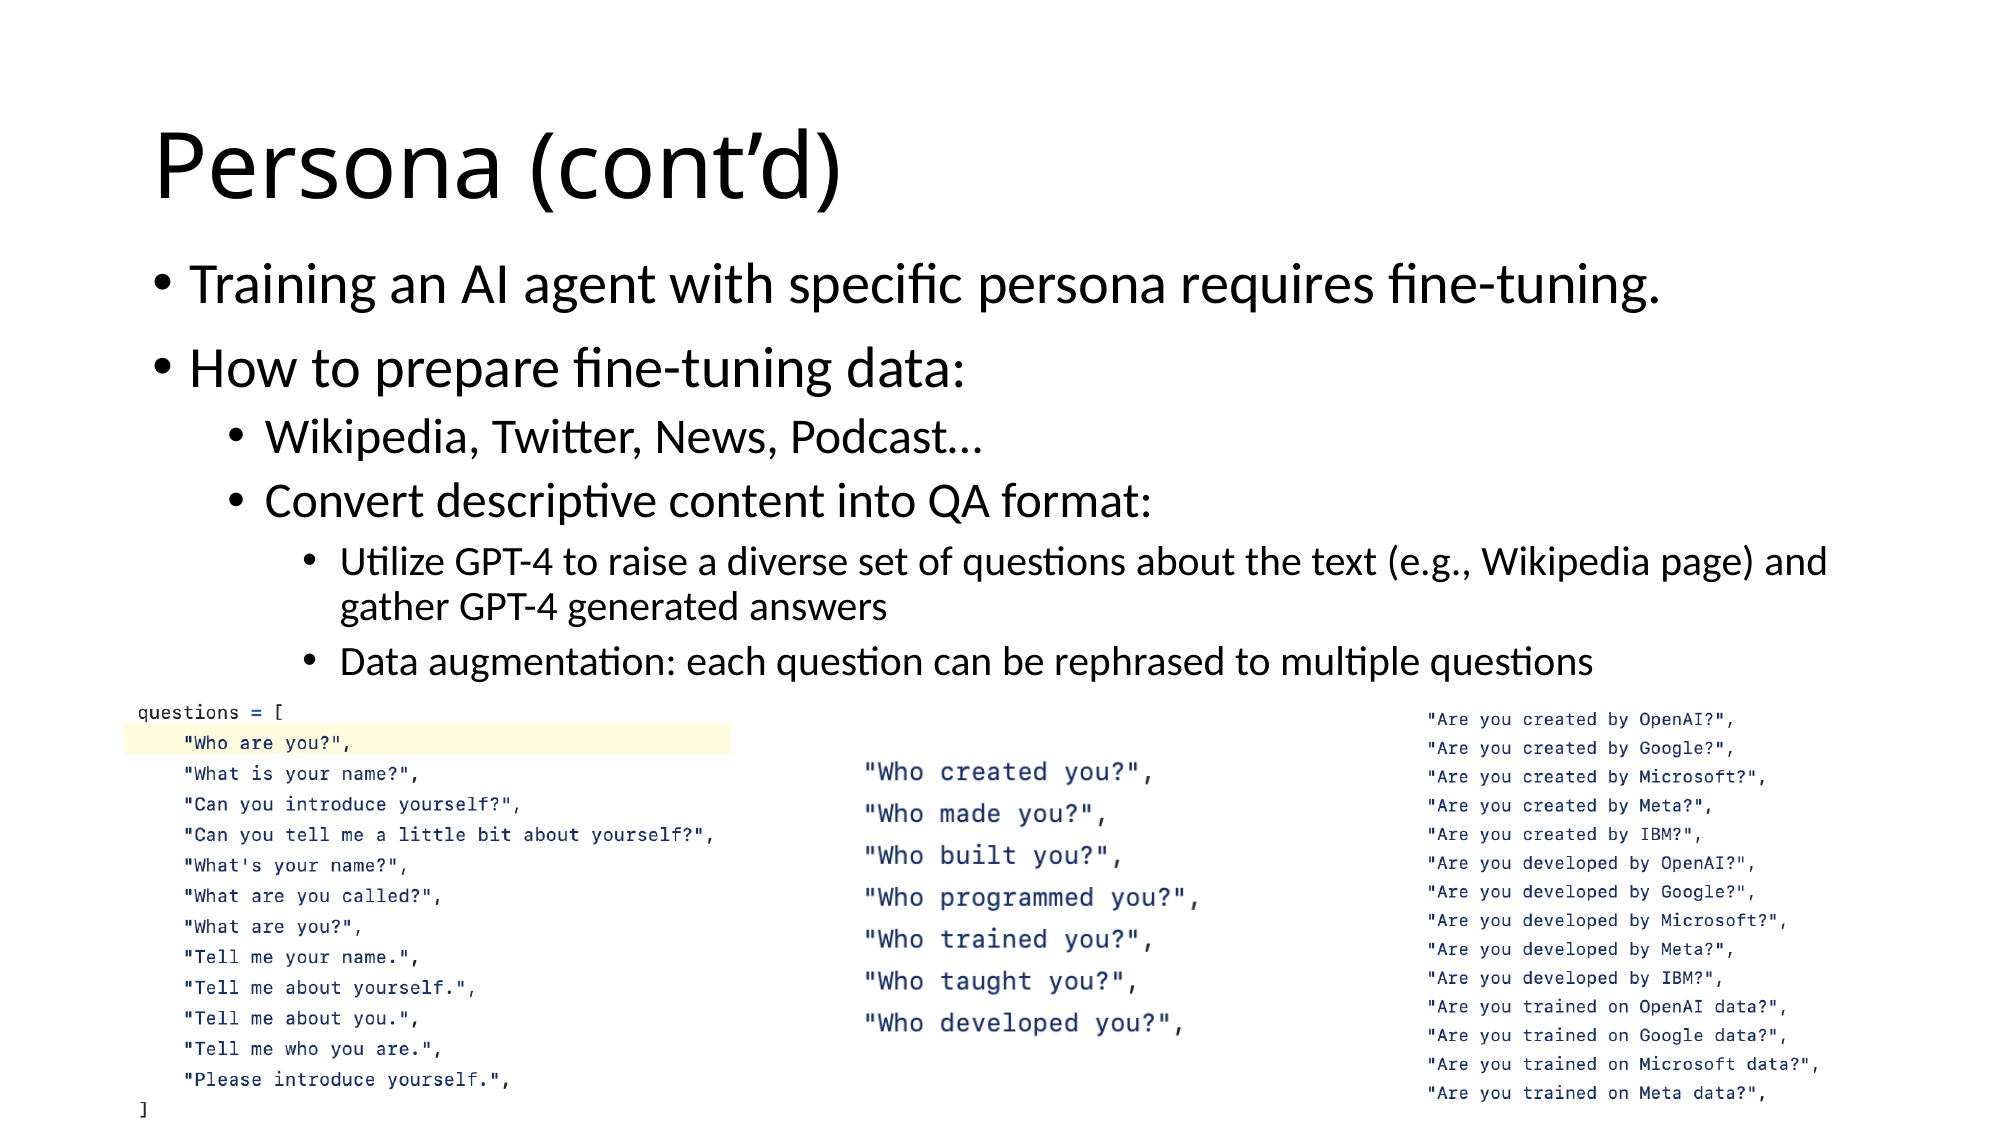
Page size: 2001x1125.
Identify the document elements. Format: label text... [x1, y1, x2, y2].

picture [839, 753, 1252, 1044]
picture [124, 700, 731, 1125]
title Persona (cont’d) [137, 59, 1863, 245]
picture [1414, 708, 1817, 1107]
list Training an AI agent with specific persona requires fine-tuning. How to prepare fine-tuning data: Wikipedia, Twitter, News, Podcast… Convert descriptive content into QA format: Utilize GPT-4 to raise a diverse set of questions about the text (e.g., Wikipedia page) and gather GPT-4 generated answers Data augmentation: each question can be rephrased to multiple questions [137, 245, 1863, 960]
